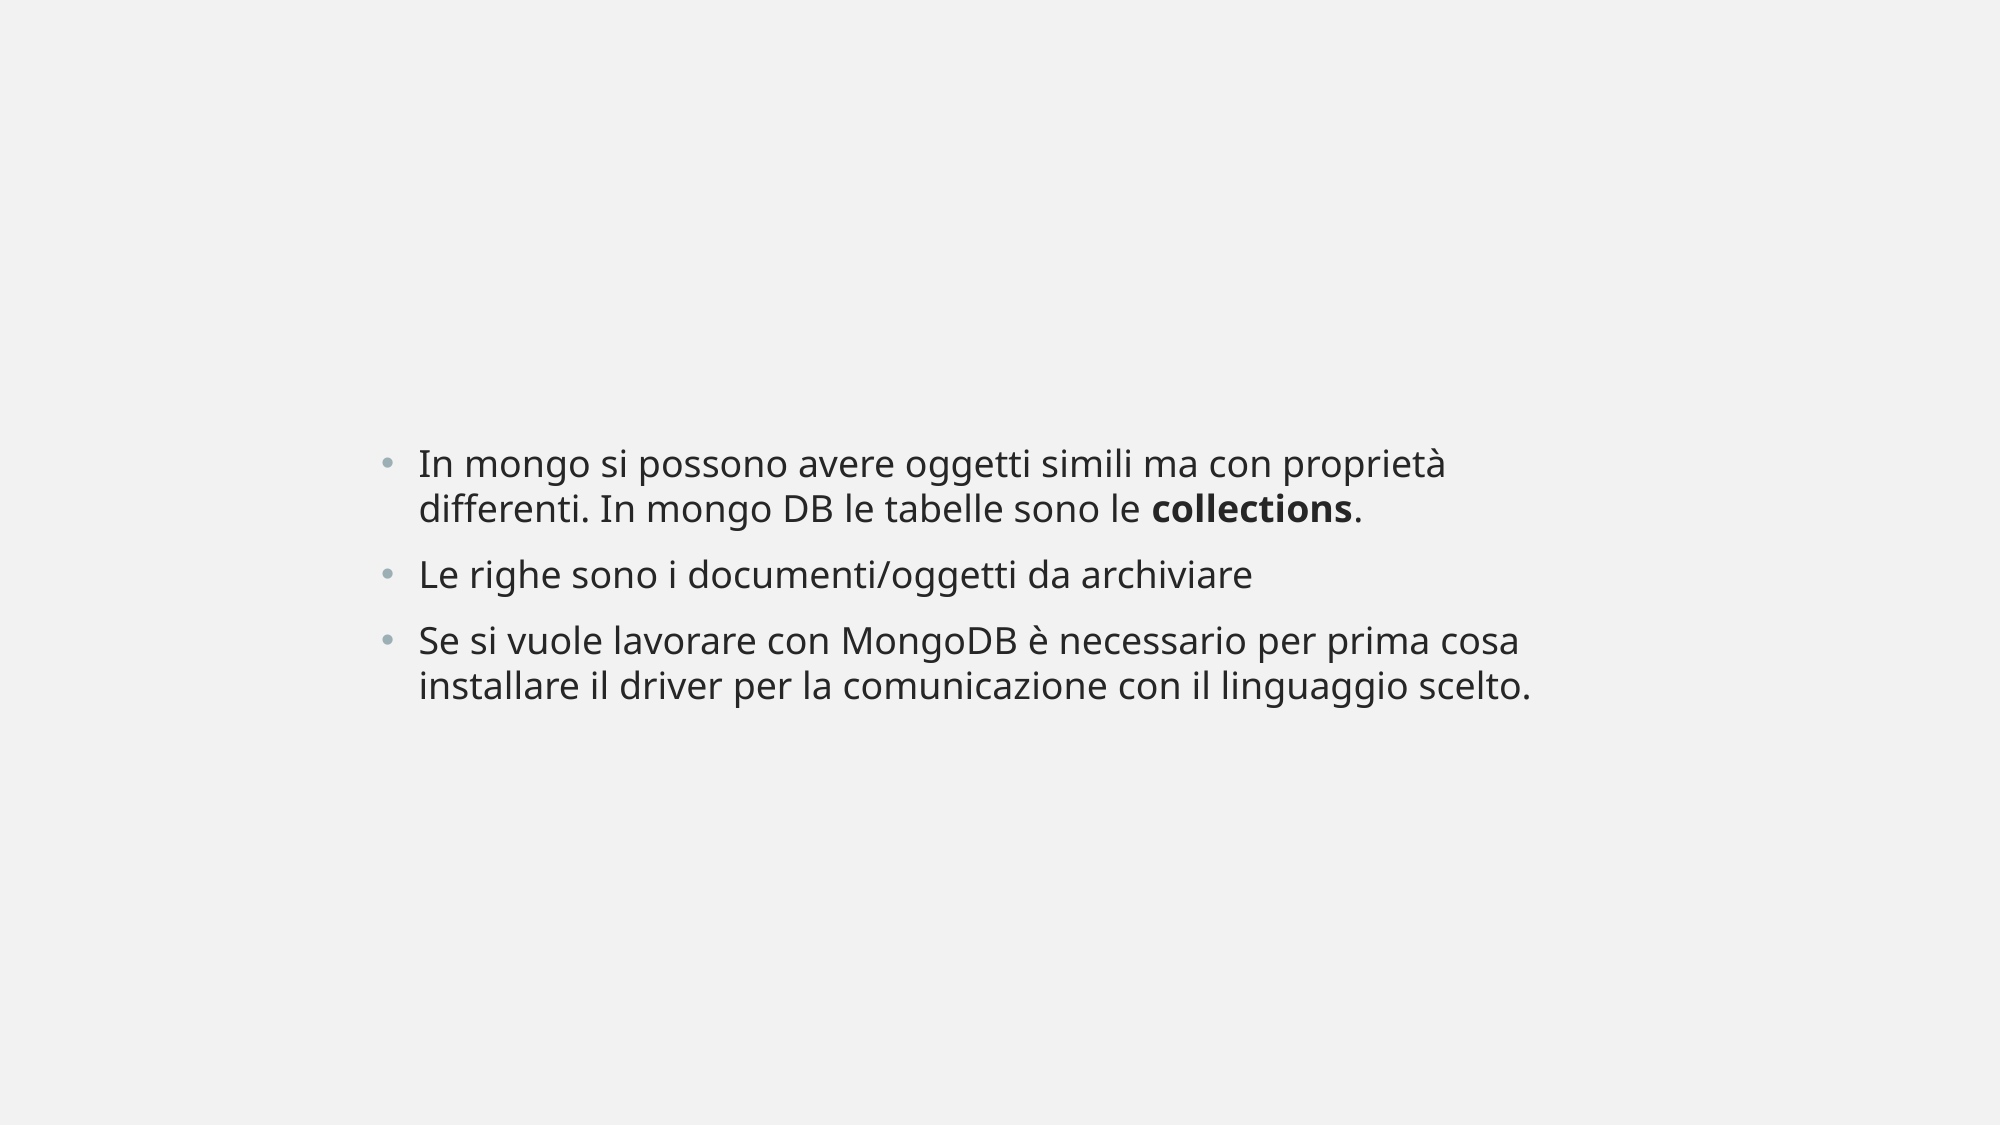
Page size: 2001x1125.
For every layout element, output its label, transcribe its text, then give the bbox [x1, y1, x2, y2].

list In mongo si possono avere oggetti simili ma con proprietà differenti. In mongo DB le tabelle sono le collections. Le righe sono i documenti/oggetti da archiviare Se si vuole lavorare con MongoDB è necessario per prima cosa installare il driver per la comunicazione con il linguaggio scelto. [366, 432, 1634, 942]
